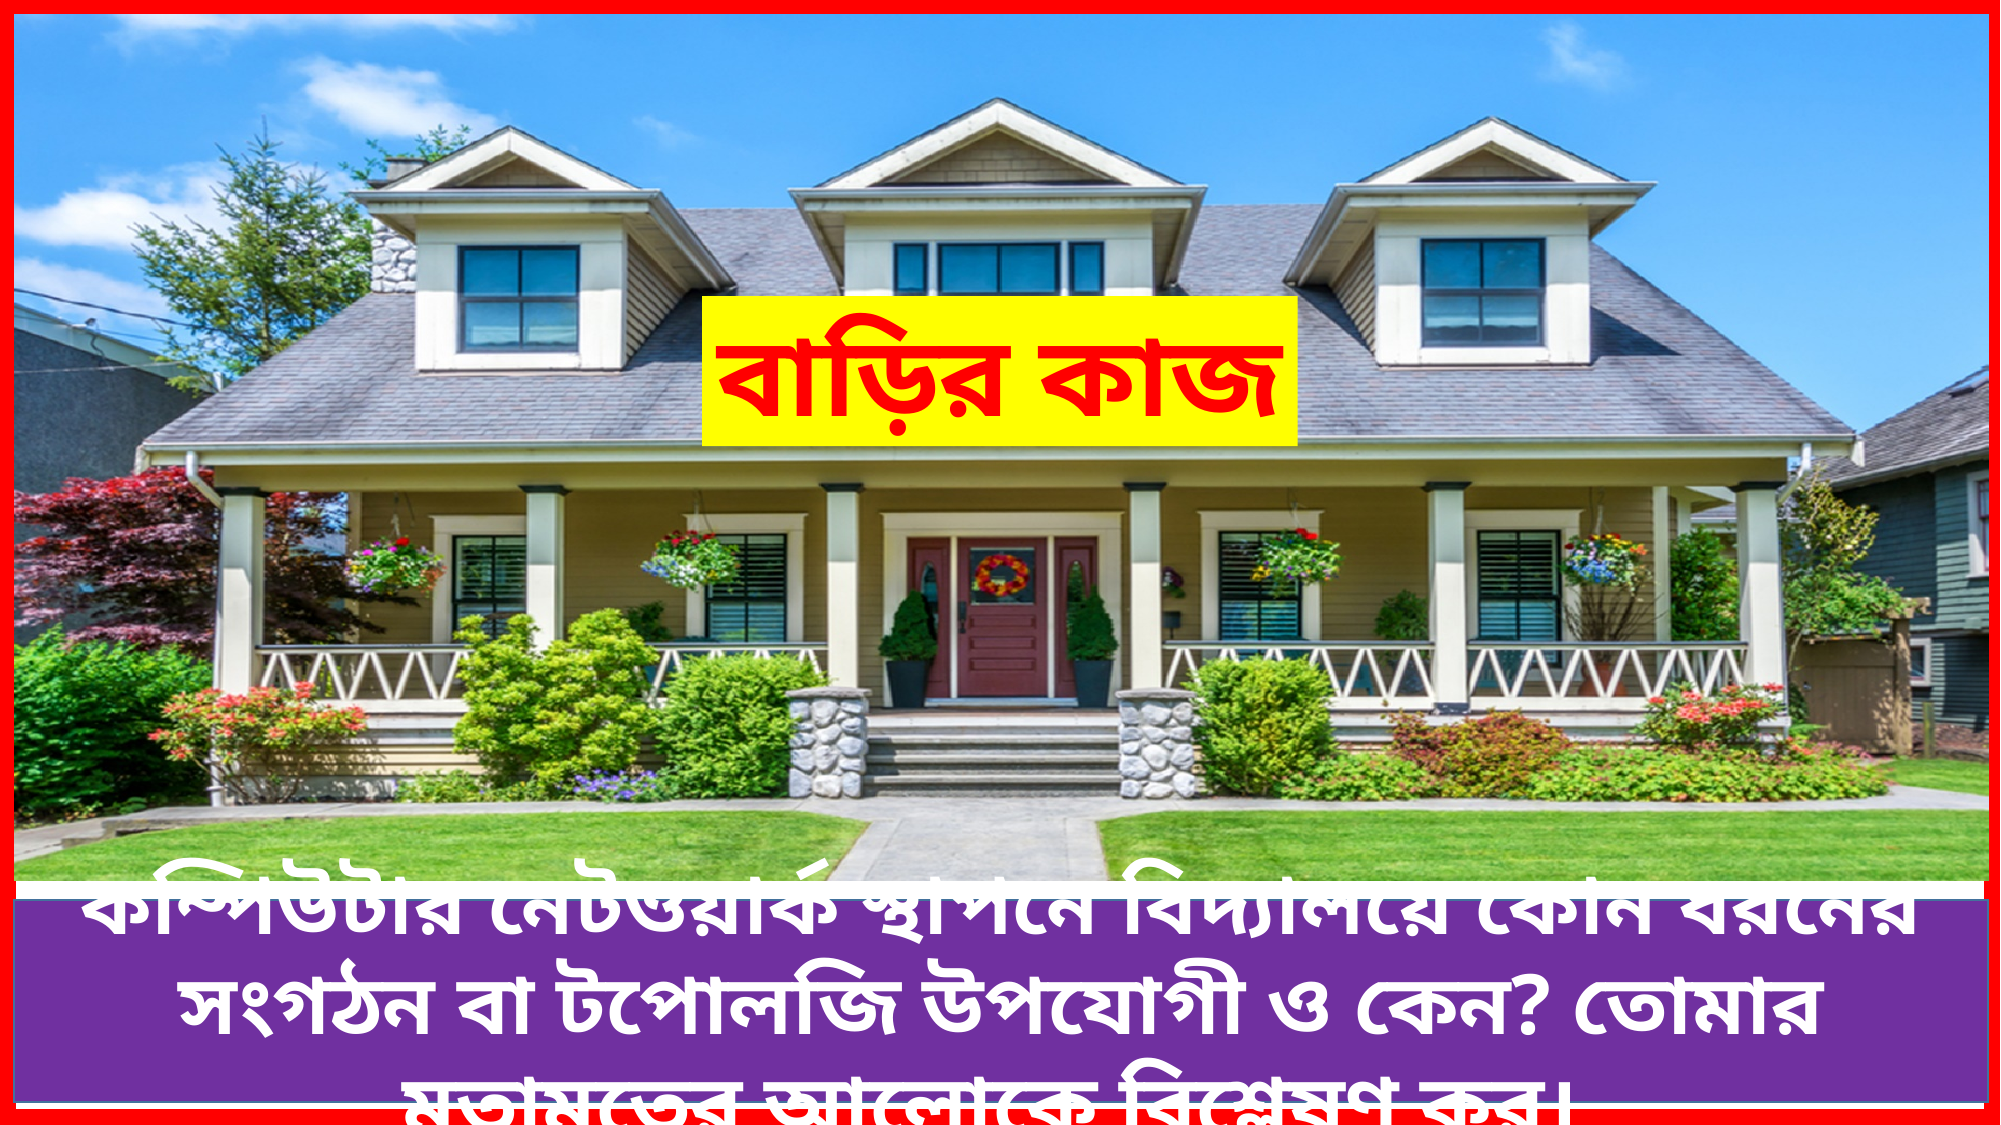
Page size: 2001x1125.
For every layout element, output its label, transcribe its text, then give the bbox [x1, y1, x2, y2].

text_box কম্পিউটার নেটওয়ার্ক স্থাপনে বিদ্যালয়ে কোন ধরনের সংগঠন বা টপোলজি উপযোগী ও কেন? তোমার মতামতের আলোকে বিশ্লেষণ কর। [13, 899, 1989, 1103]
picture [14, 14, 1989, 881]
text_box [0, 0, 2000, 1125]
